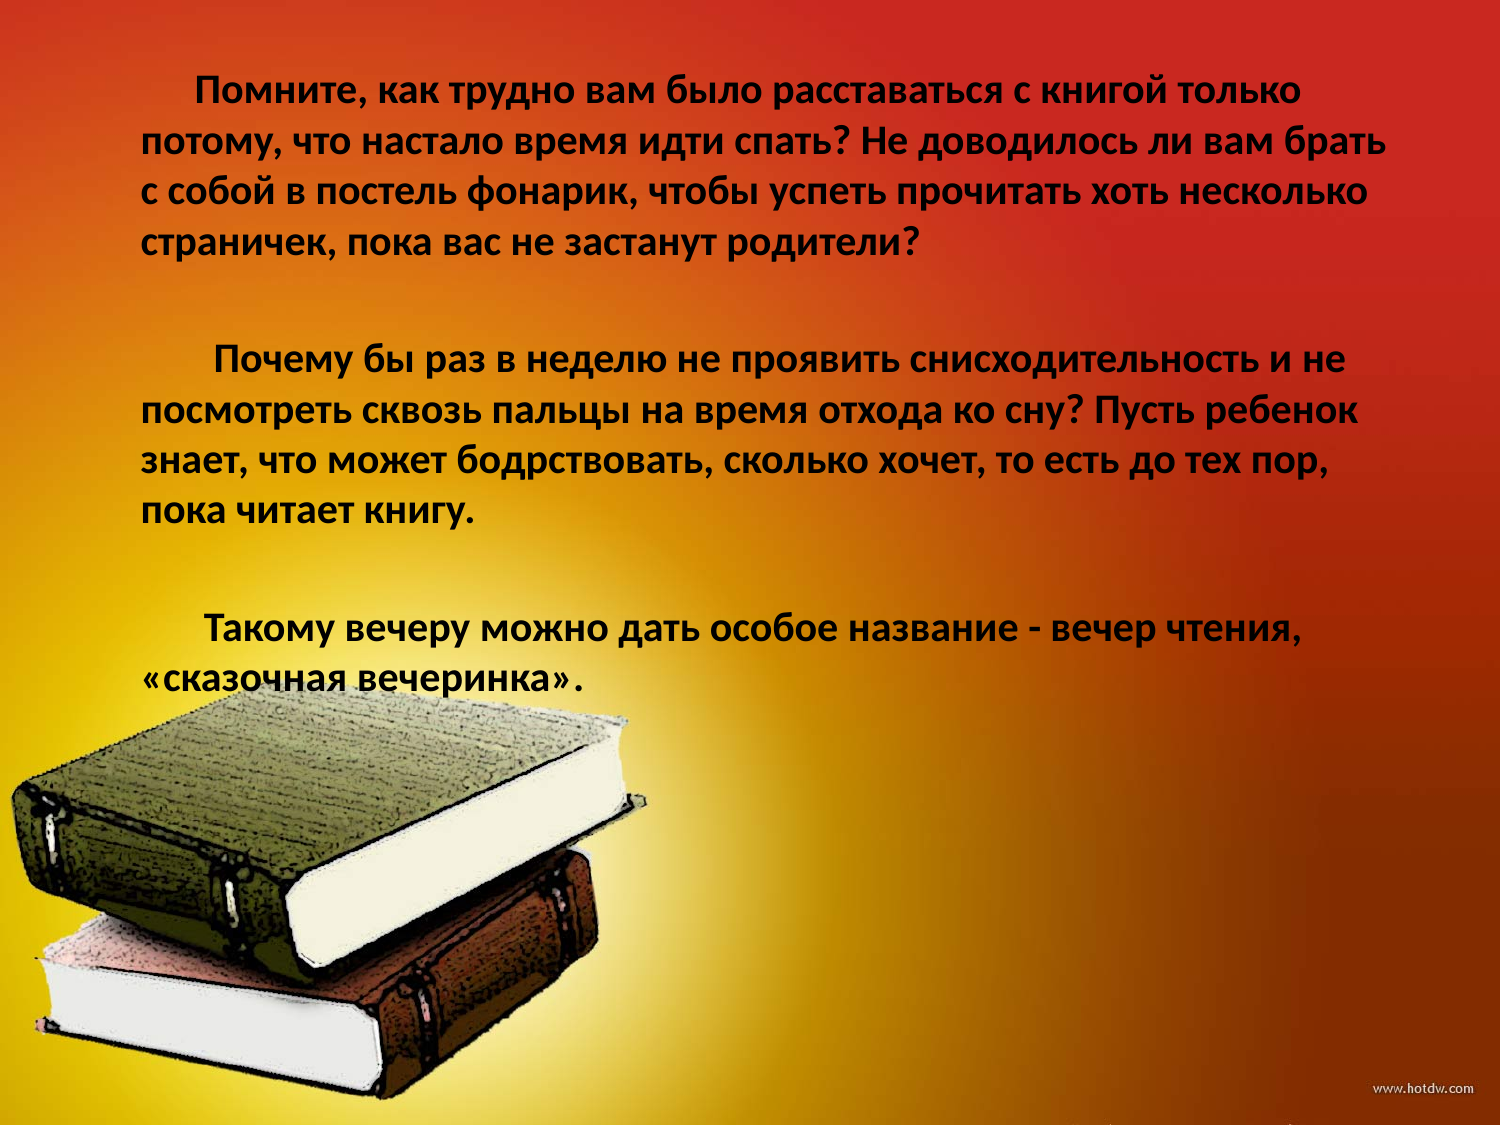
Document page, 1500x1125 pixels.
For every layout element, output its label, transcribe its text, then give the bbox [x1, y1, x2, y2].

list Помните, как трудно вам было расставаться с книгой только потому, что настало время идти спать? Не доводилось ли вам брать с собой в постель фонарик, чтобы успеть прочитать хоть несколько страничек, пока вас не застанут родители? Почему бы раз в неделю не проявить снисходительность и не посмотреть сквозь пальцы на время отхода ко сну? Пусть ребенок знает, что может бодрствовать, сколько хочет, то есть до тех пор, пока читает книгу. Такому вечеру можно дать особое название - вечер чтения, «сказочная вечеринка». [75, 54, 1425, 716]
picture [0, 0, 1500, 1125]
